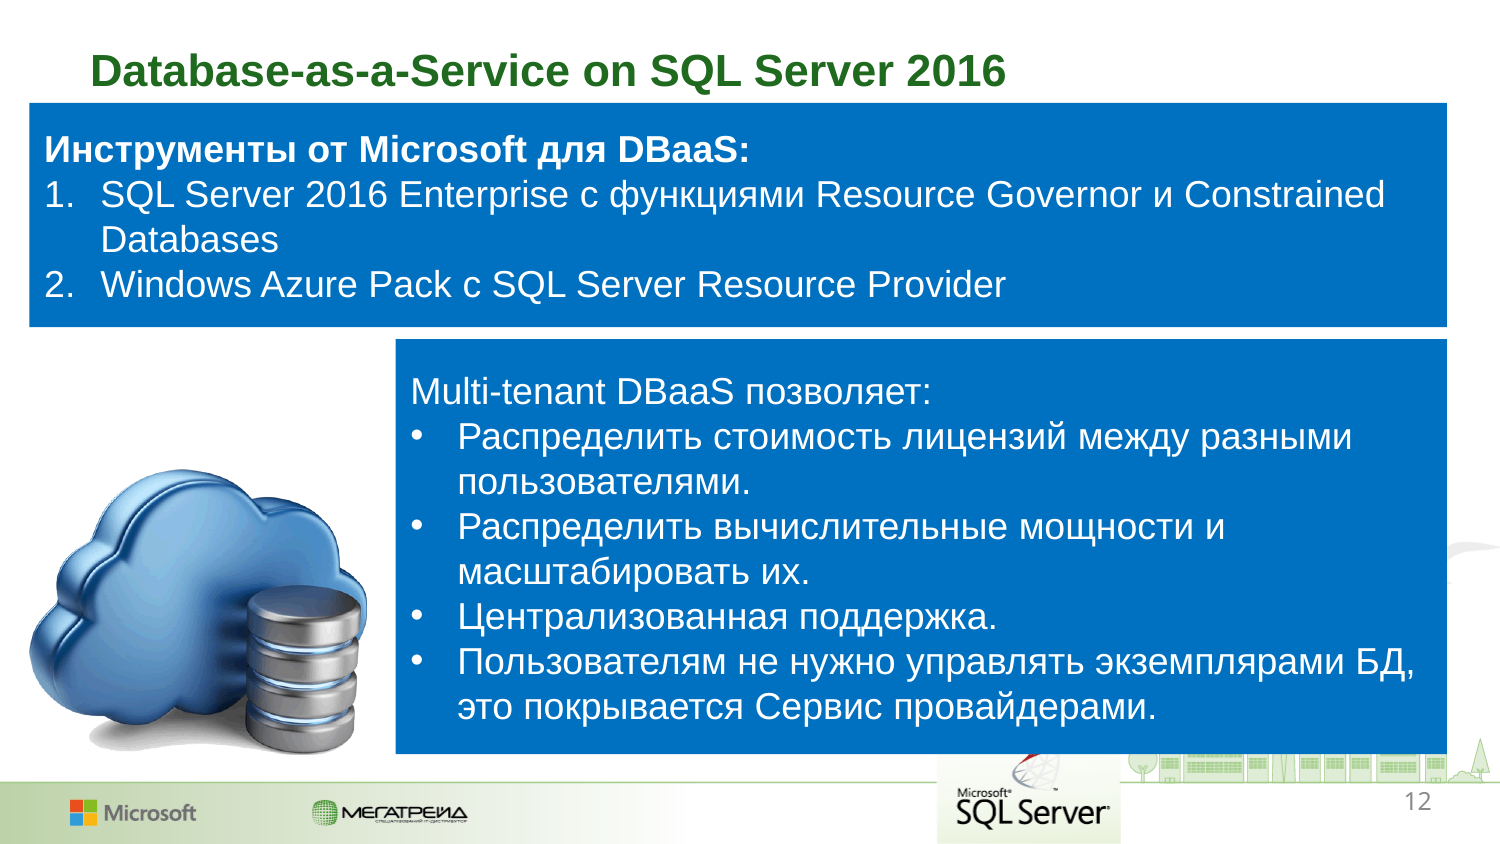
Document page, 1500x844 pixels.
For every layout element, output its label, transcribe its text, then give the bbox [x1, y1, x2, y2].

title Database-as-a-Service on SQL Server 2016 [75, 33, 1376, 101]
text_box Multi-tenant DBaaS позволяет: Распределить стоимость лицензий между разными пользователями. Распределить вычислительные мощности и масштабировать их. Централизованная поддержка. Пользователям не нужно управлять экземплярами БД, это покрывается Сервис провайдерами. [393, 337, 1449, 756]
picture [0, 0, 1500, 844]
slide_number 12 [1096, 782, 1447, 827]
text_box Инструменты от Microsoft для DBaaS: SQL Server 2016 Enterprise с функциями Resource Governor и Constrained Databases Windows Azure Pack с SQL Server Resource Provider [27, 101, 1449, 329]
